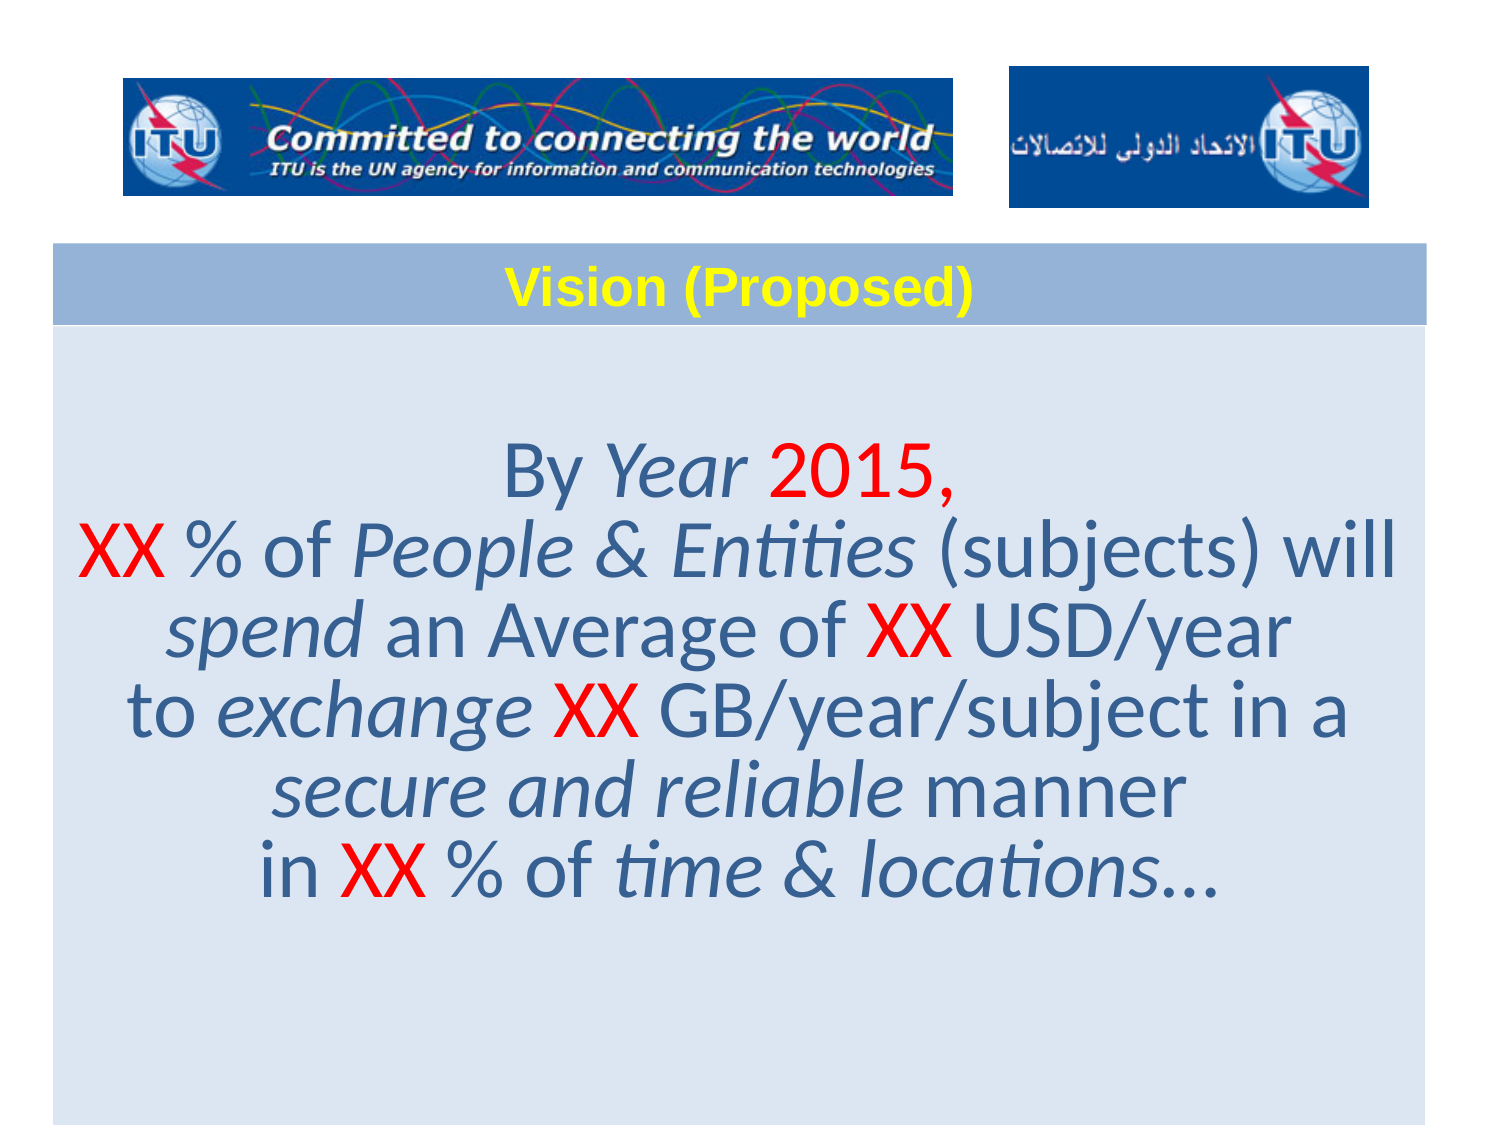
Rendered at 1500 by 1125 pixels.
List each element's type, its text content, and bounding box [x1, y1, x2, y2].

picture [123, 78, 953, 196]
list By Year 2015, XX % of People & Entities (subjects) will spend an Average of XX USD/year to exchange XX GB/year/subject in a secure and reliable manner in XX % of time & locations… [52, 326, 1426, 1125]
text_box Vision (Proposed) [53, 243, 1427, 325]
picture [1009, 66, 1369, 208]
